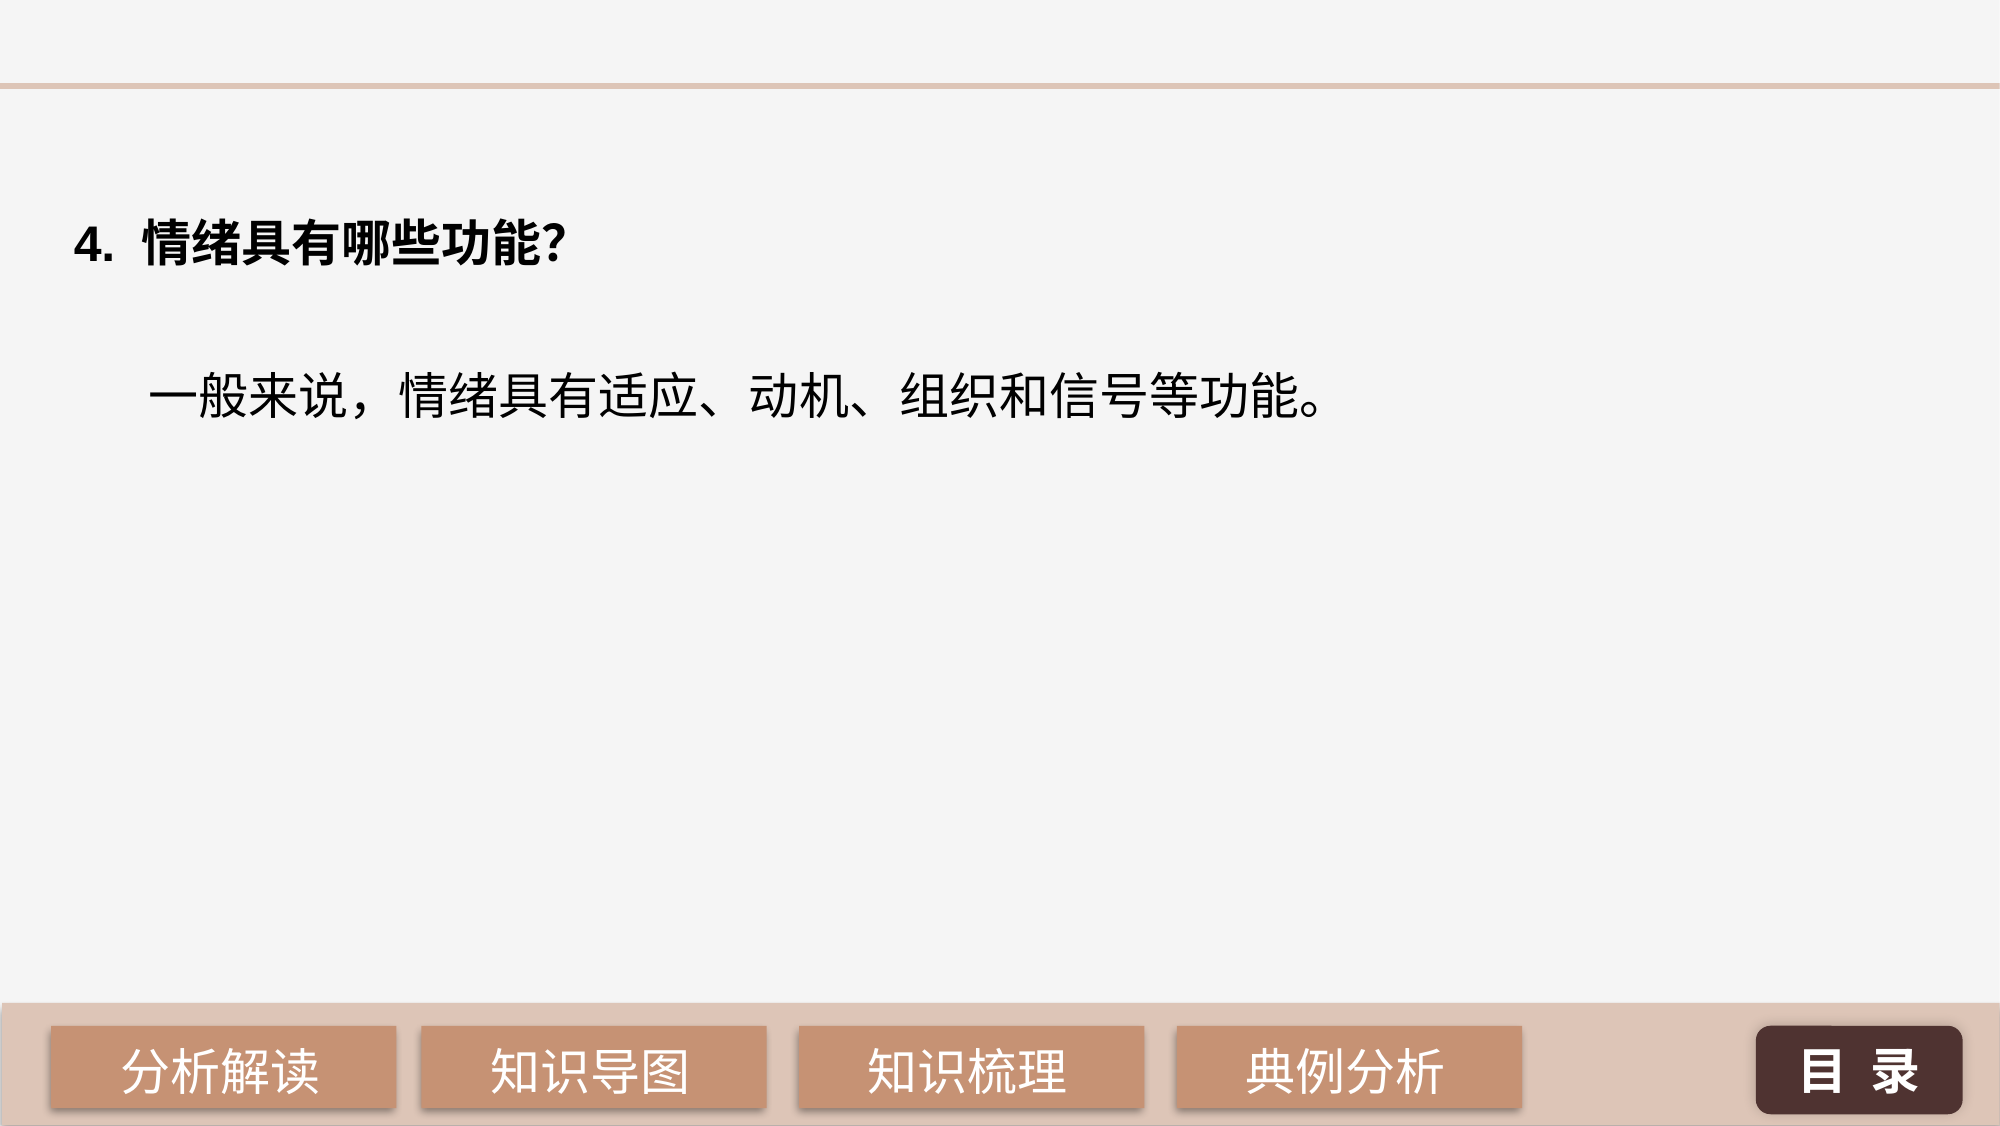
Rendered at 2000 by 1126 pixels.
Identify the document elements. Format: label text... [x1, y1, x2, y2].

text_box 一般来说，情绪具有适应、动机、组织和信号等功能。 [58, 337, 1940, 432]
text_box 4. 情绪具有哪些功能？ [58, 184, 1940, 279]
